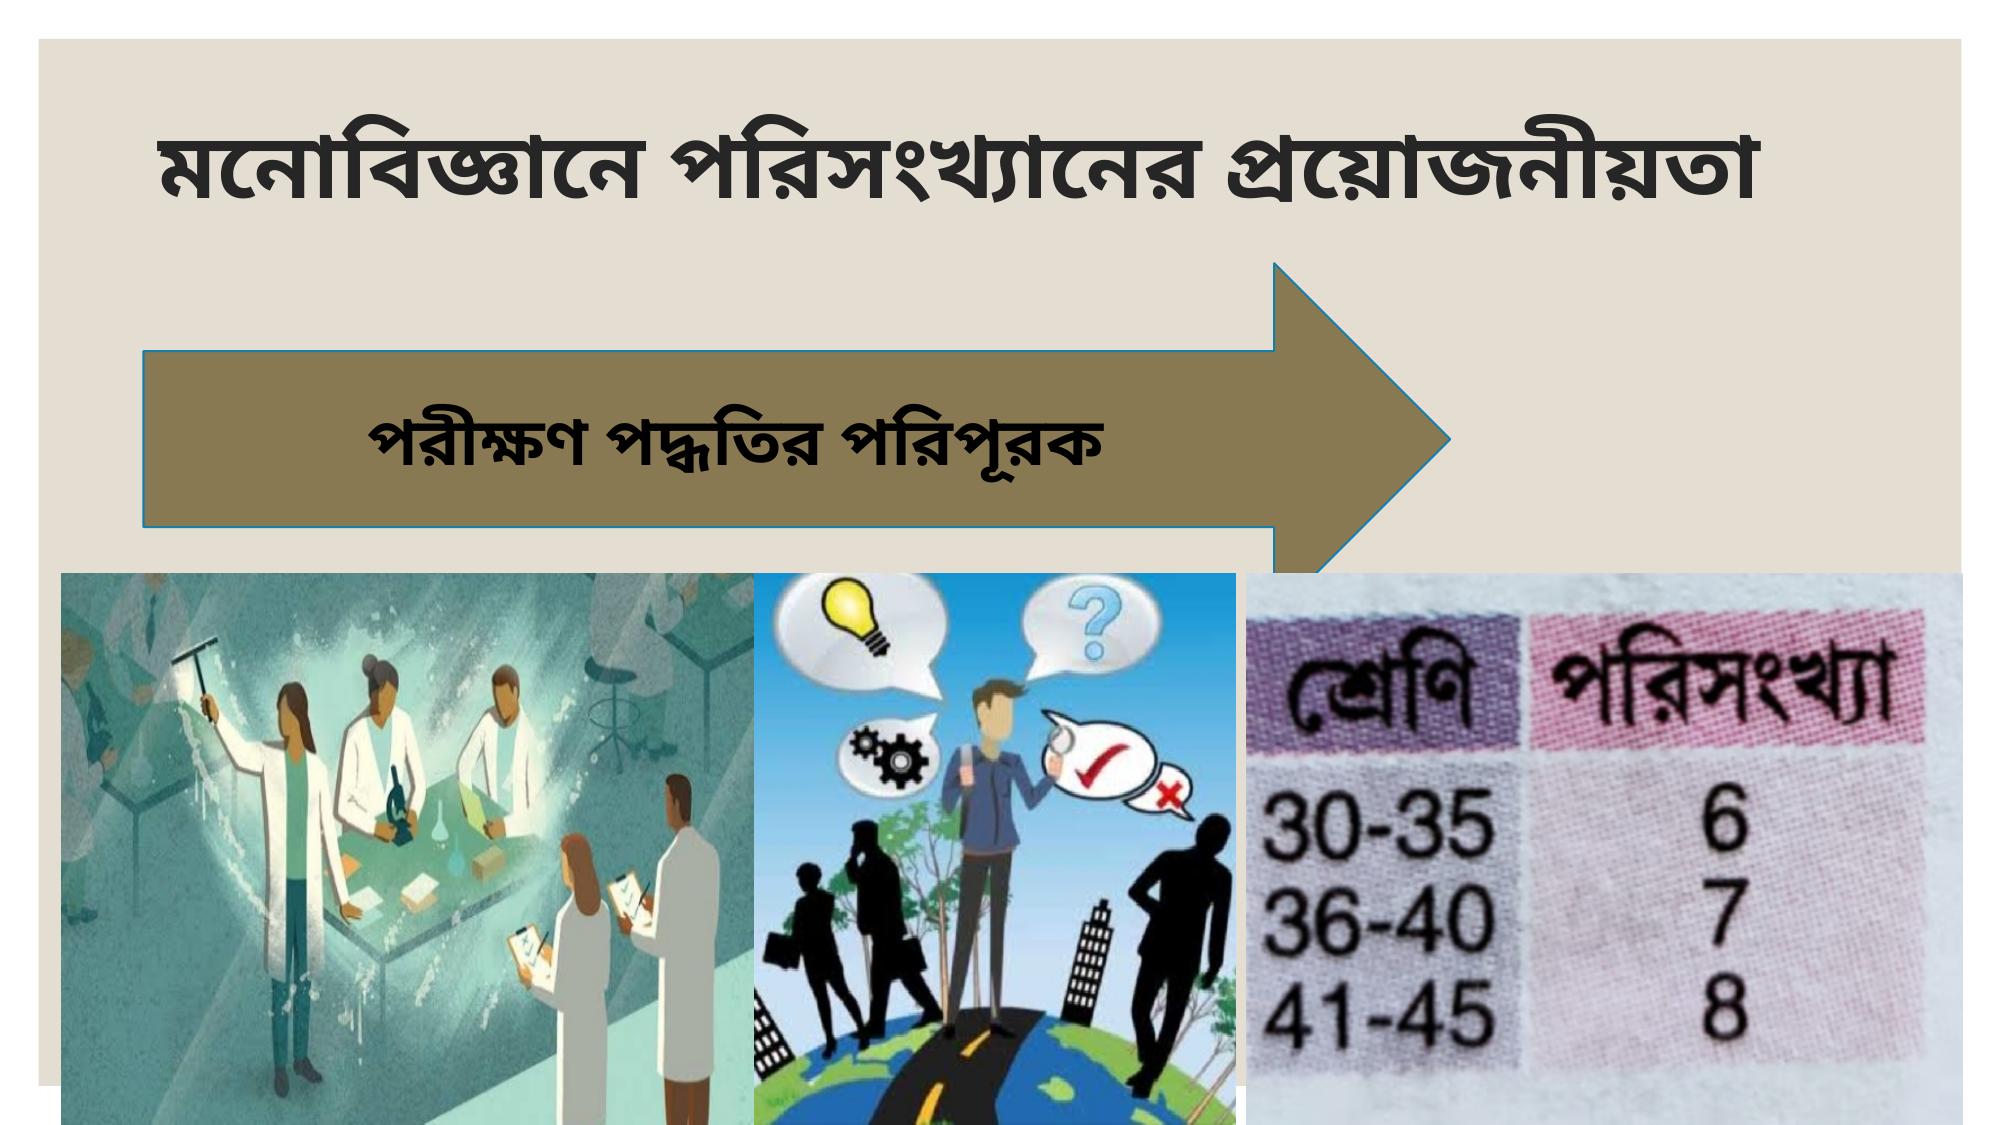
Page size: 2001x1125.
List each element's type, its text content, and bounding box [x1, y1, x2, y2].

title মনোবিজ্ঞানে পরিসংখ্যানের প্রয়োজনীয়তা [143, 35, 1916, 302]
picture [1246, 573, 1963, 1125]
text_box পরীক্ষণ পদ্ধতির পরিপূরক [142, 262, 1451, 569]
picture [61, 573, 1236, 1125]
